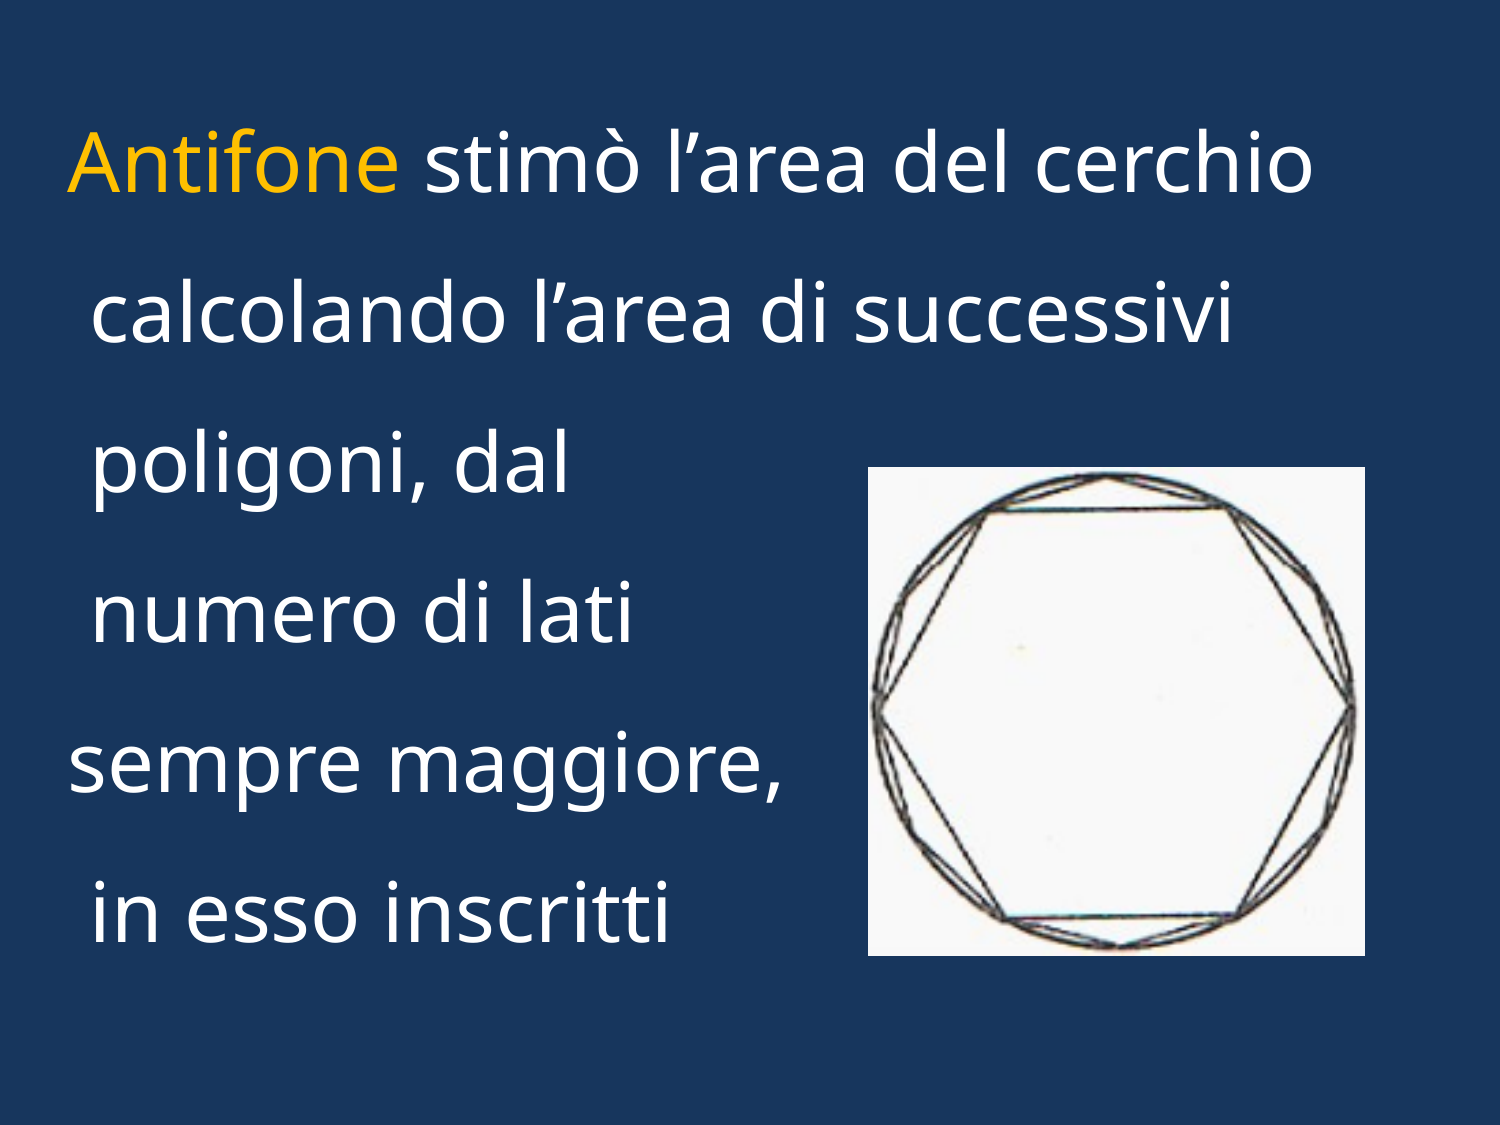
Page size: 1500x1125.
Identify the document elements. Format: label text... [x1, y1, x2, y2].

picture [867, 467, 1365, 957]
text_box Antifone stimò l’area del cerchio calcolando l’area di successivi poligoni, dal numero di lati sempre maggiore, in esso inscritti [53, 101, 1424, 967]
